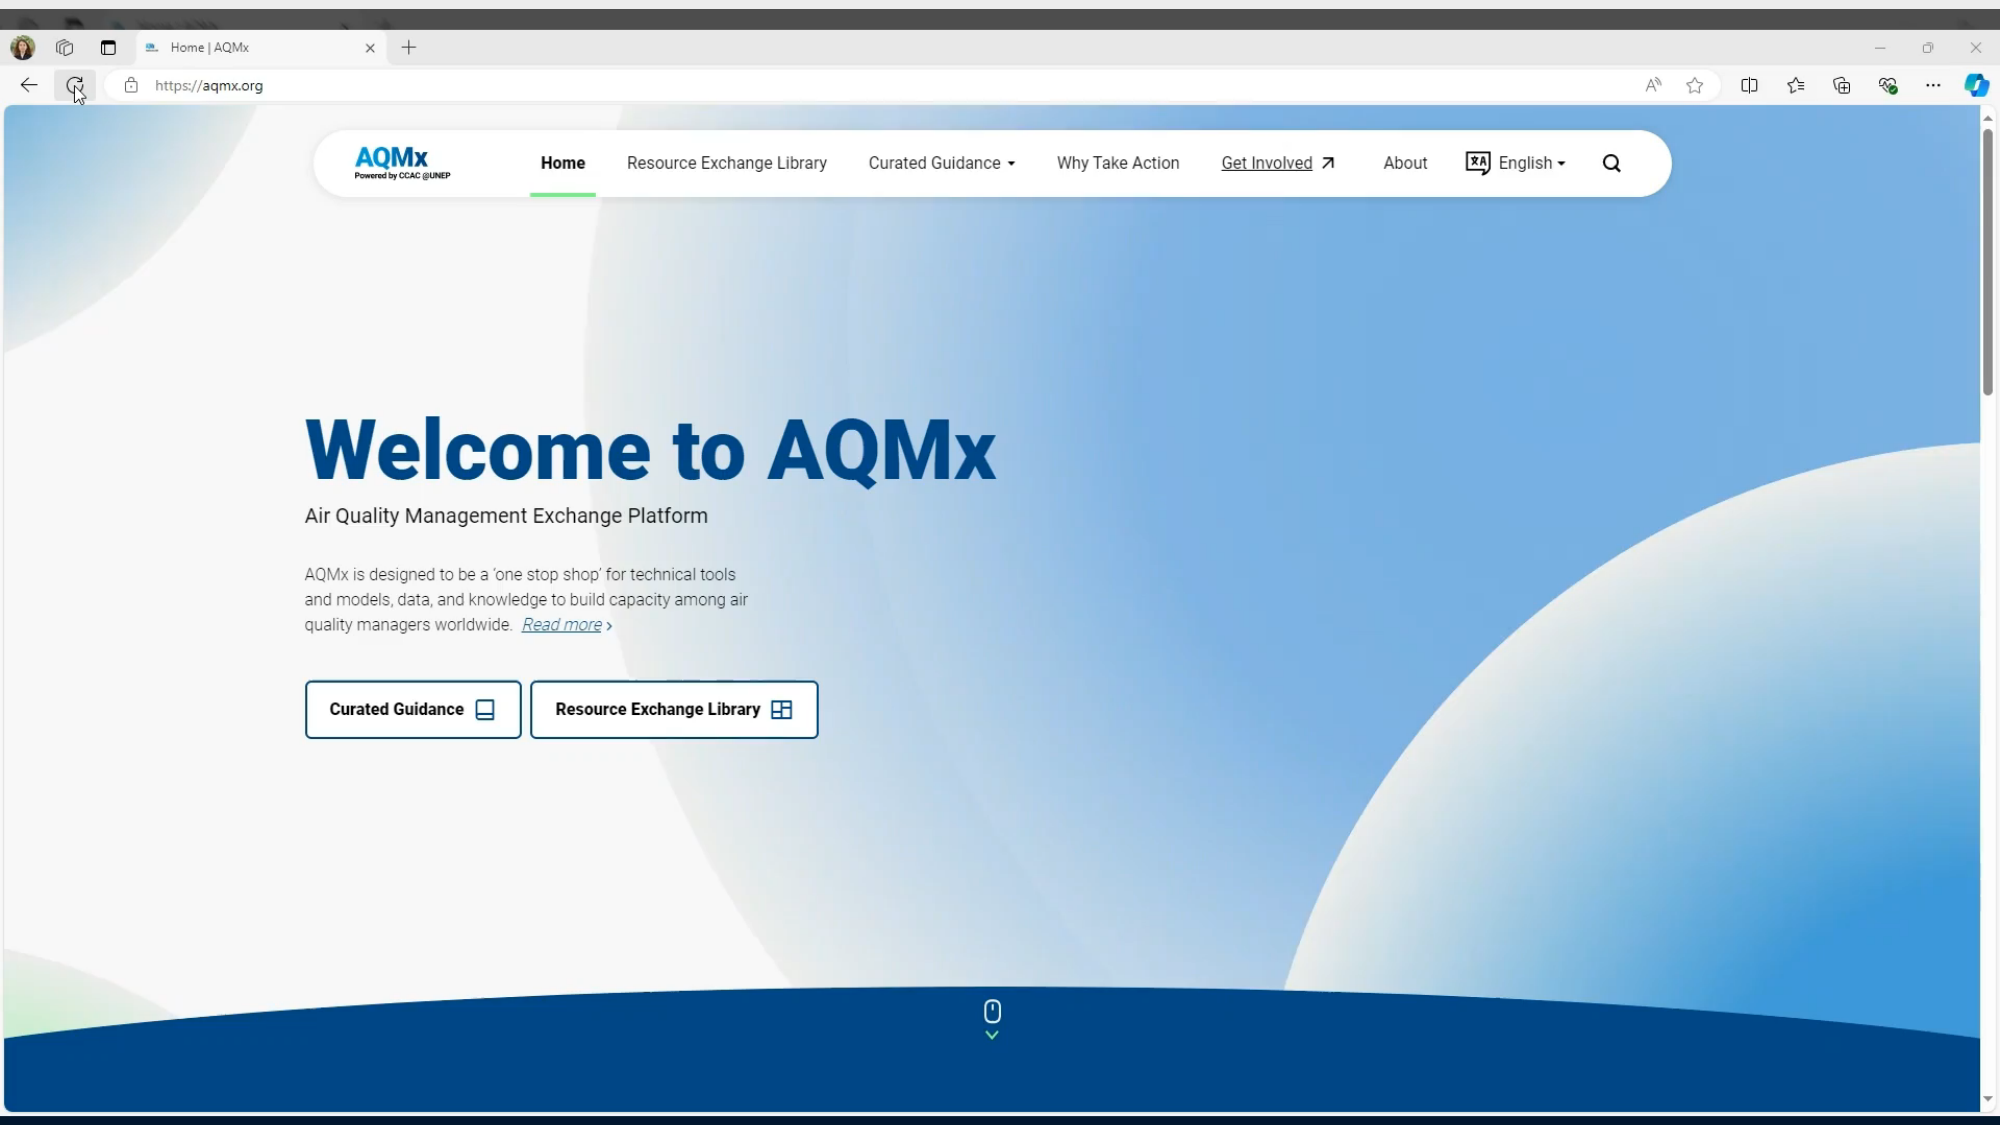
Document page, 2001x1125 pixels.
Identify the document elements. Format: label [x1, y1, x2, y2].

text_box [0, 8, 2000, 1125]
